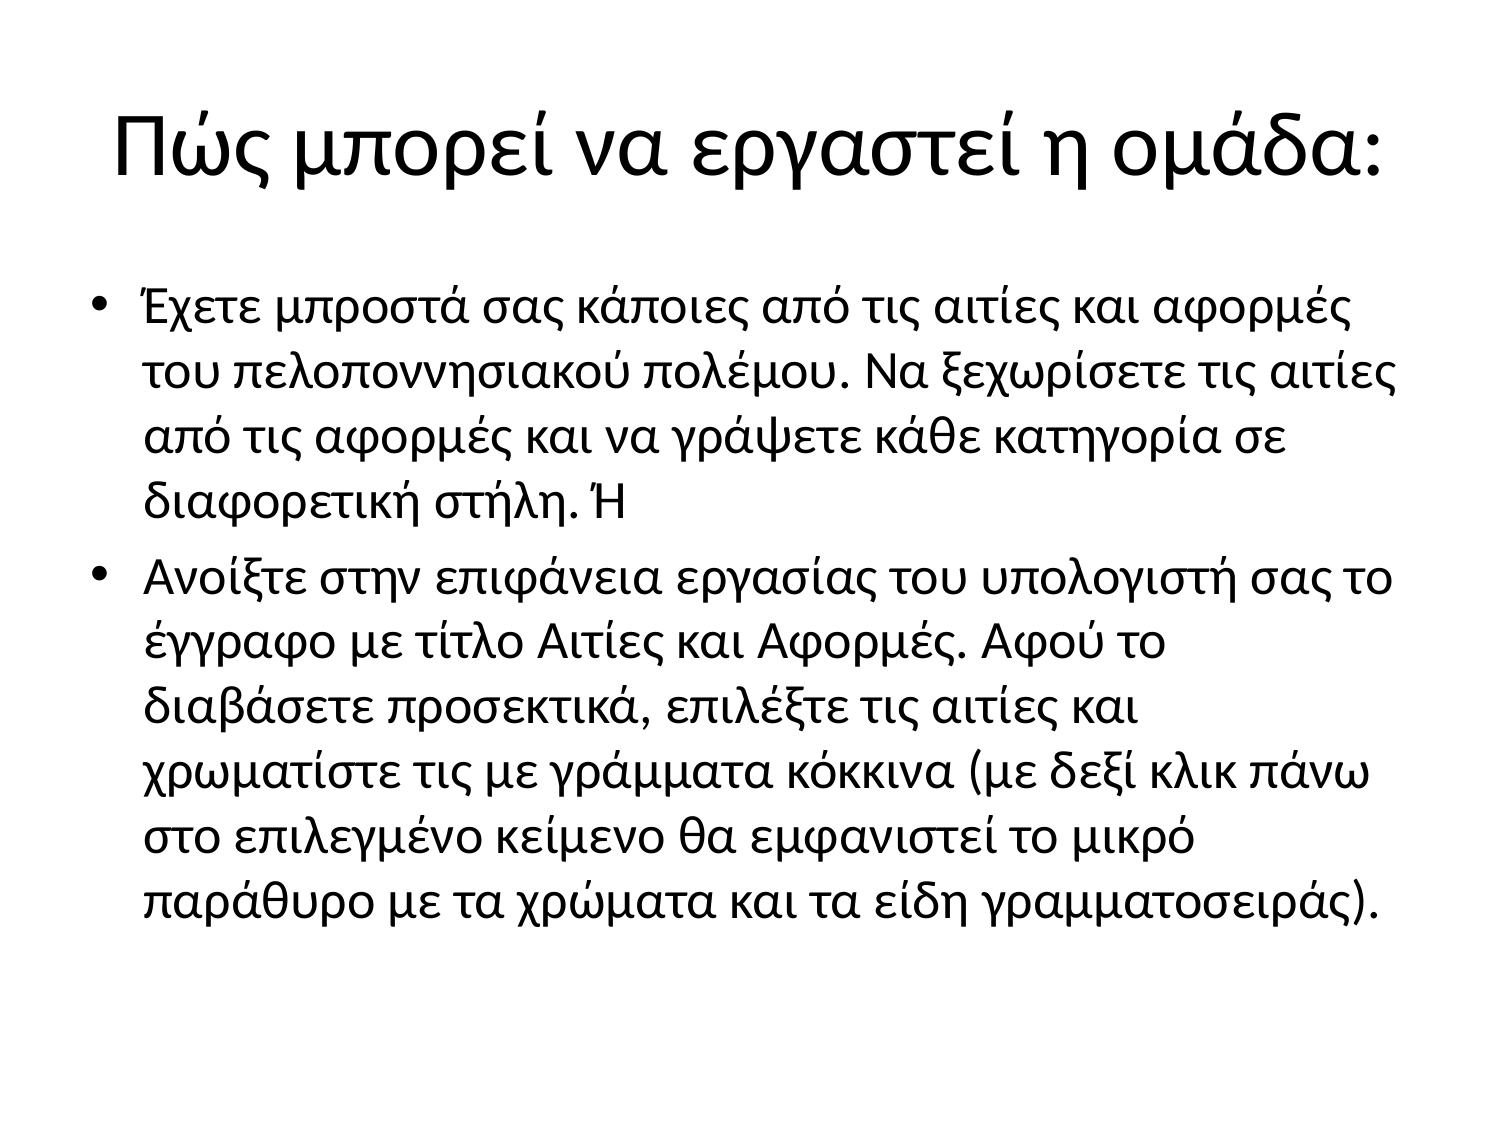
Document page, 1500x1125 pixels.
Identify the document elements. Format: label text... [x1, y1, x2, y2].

list Έχετε μπροστά σας κάποιες από τις αιτίες και αφορμές του πελοποννησιακού πολέμου. Να ξεχωρίσετε τις αιτίες από τις αφορμές και να γράψετε κάθε κατηγορία σε διαφορετική στήλη. Ή Ανοίξτε στην επιφάνεια εργασίας του υπολογιστή σας το έγγραφο με τίτλο Αιτίες και Αφορμές. Αφού το διαβάσετε προσεκτικά, επιλέξτε τις αιτίες και χρωματίστε τις με γράμματα κόκκινα (με δεξί κλικ πάνω στο επιλεγμένο κείμενο θα εμφανιστεί το μικρό παράθυρο με τα χρώματα και τα είδη γραμματοσειράς). [75, 262, 1425, 1005]
title Πώς μπορεί να εργαστεί η ομάδα: [75, 45, 1425, 233]
